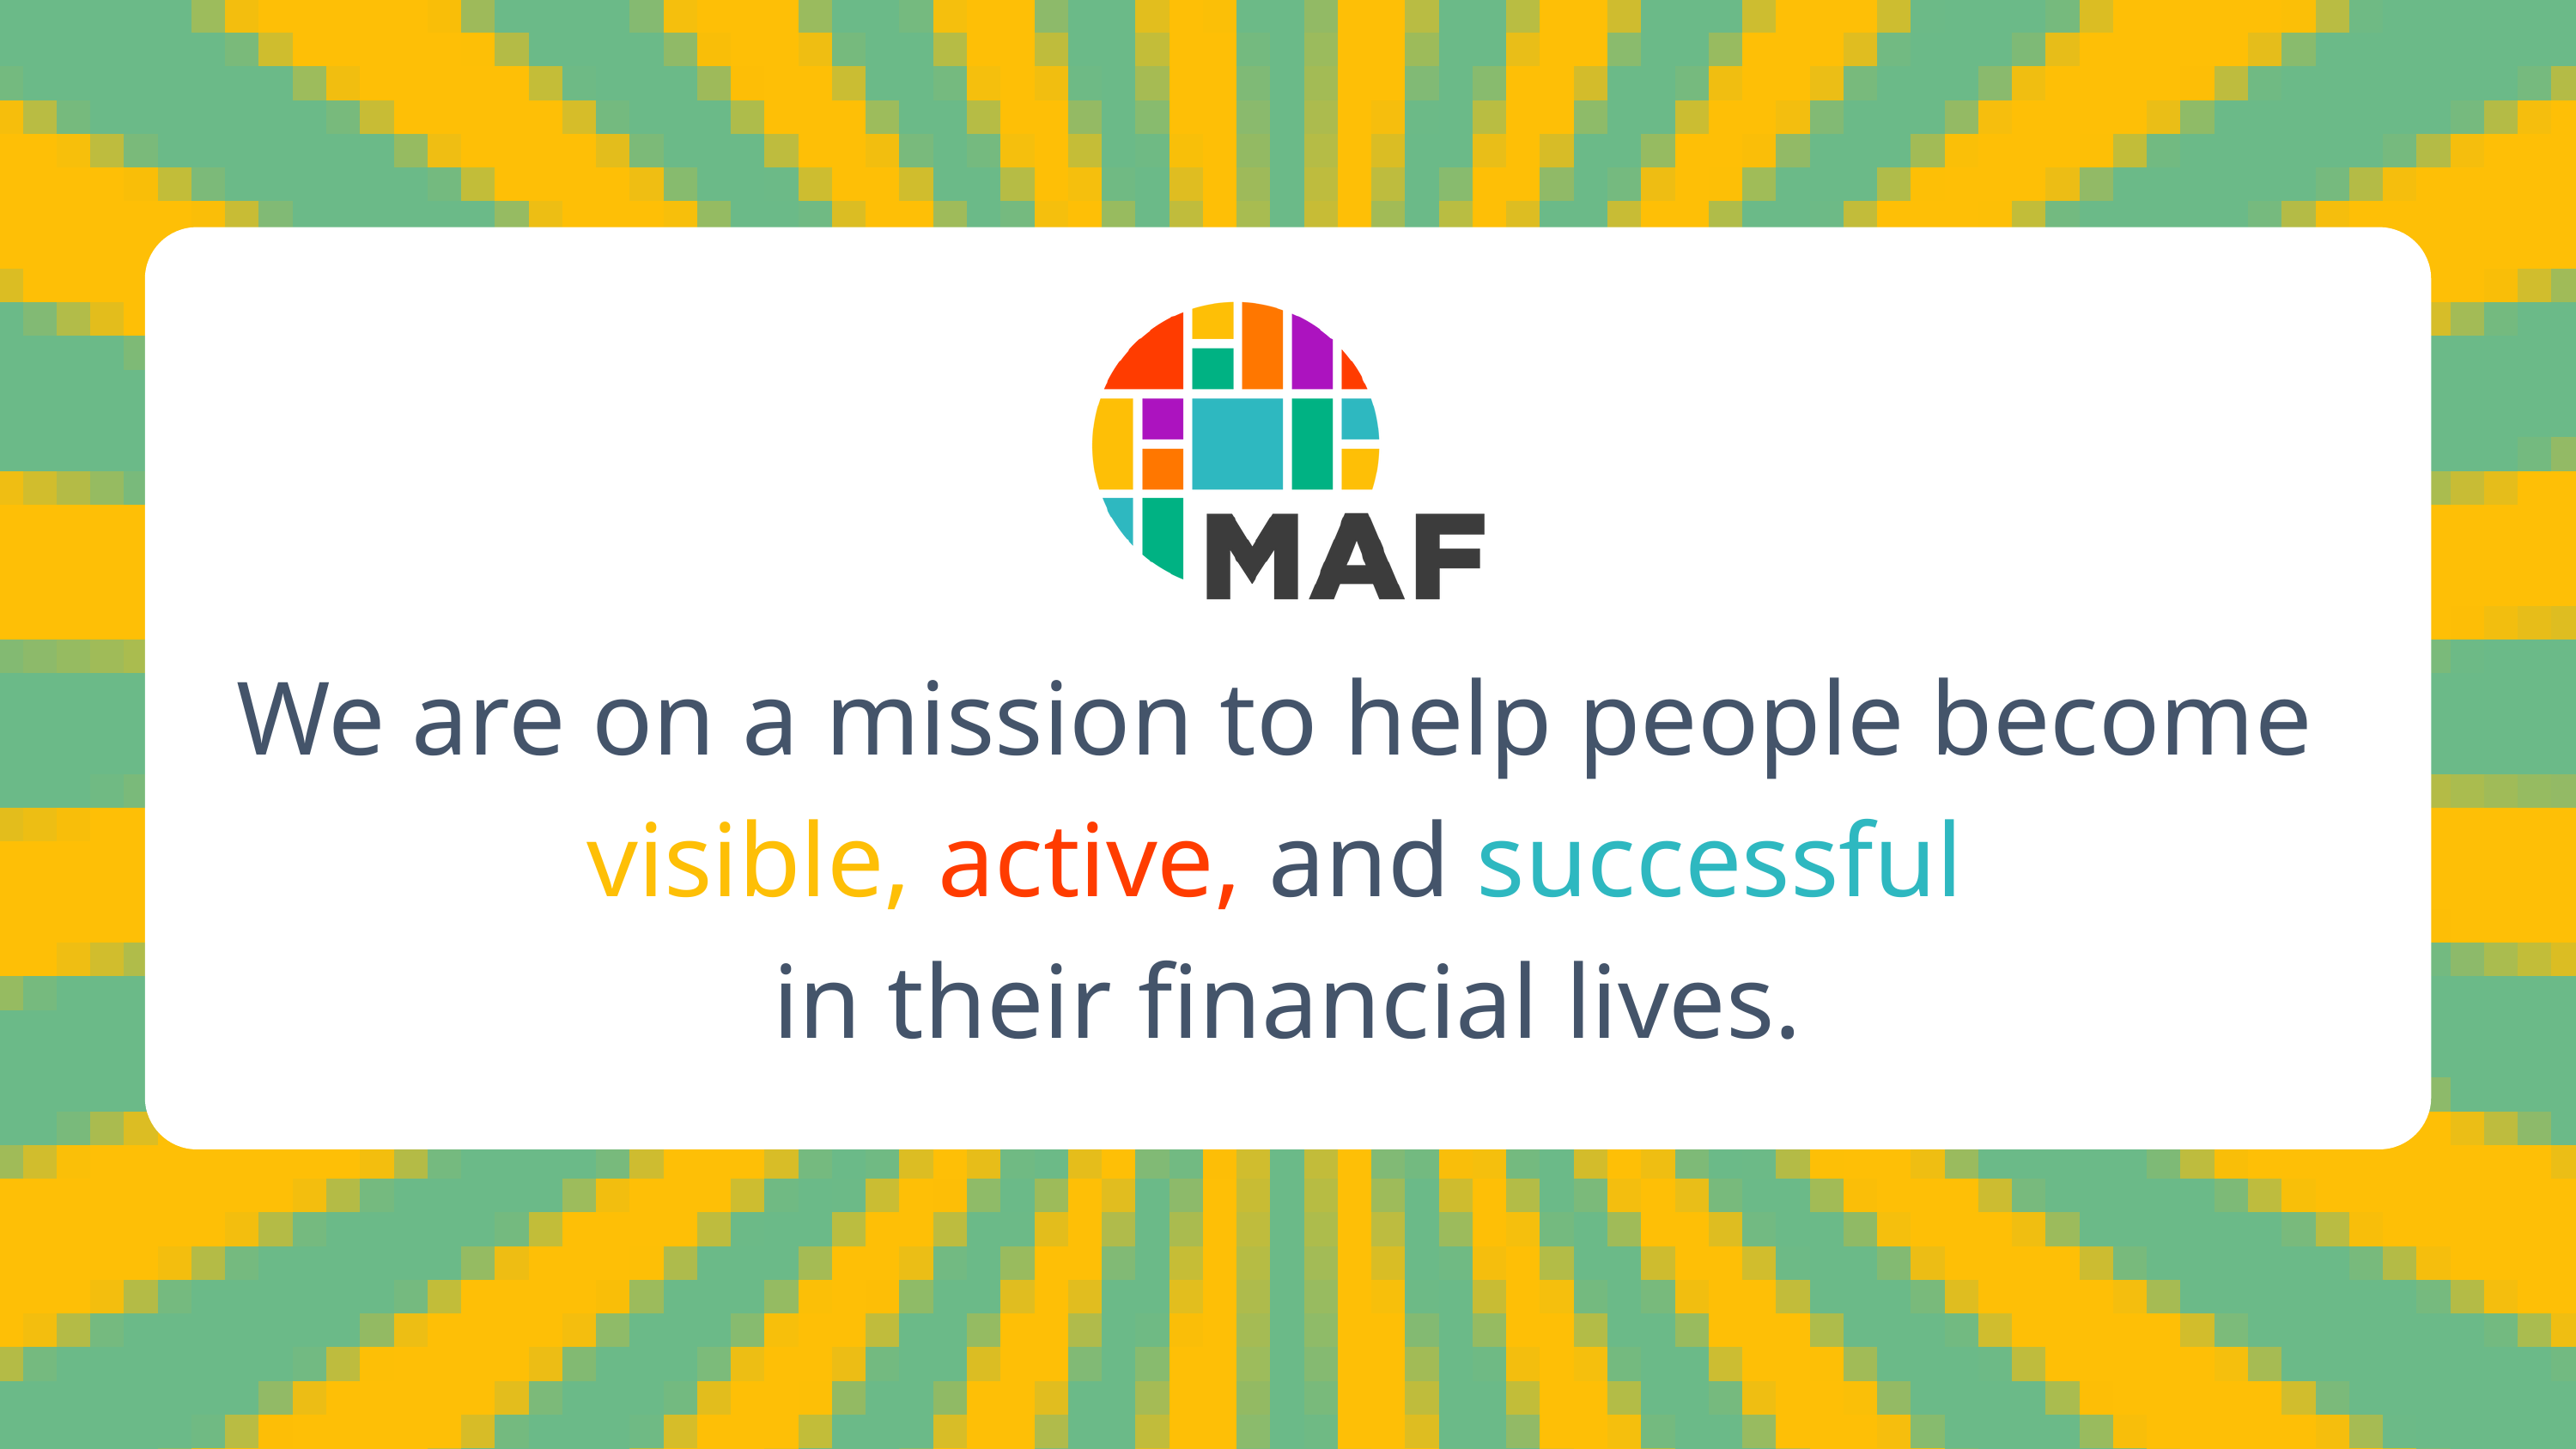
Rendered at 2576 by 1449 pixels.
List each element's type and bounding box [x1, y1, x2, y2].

text_box [144, 227, 2432, 1150]
text_box [0, 0, 2576, 1449]
